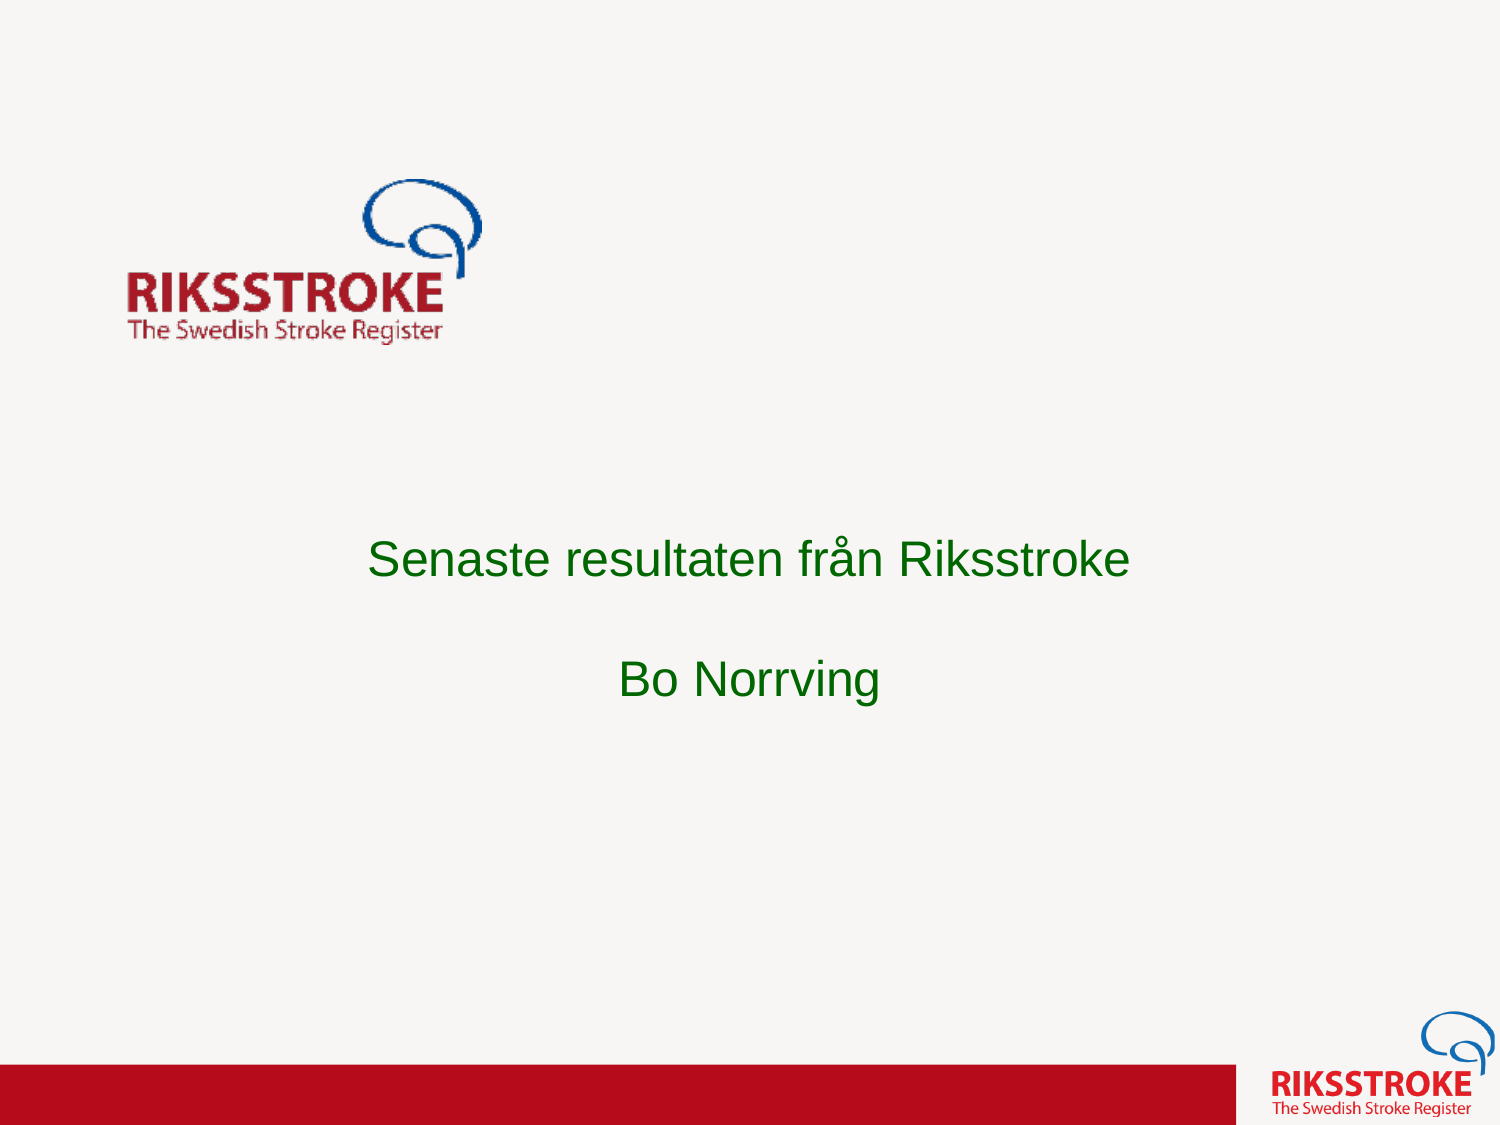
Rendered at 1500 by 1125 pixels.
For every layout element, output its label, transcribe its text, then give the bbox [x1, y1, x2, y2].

picture [124, 179, 482, 346]
text_box Senaste resultaten från Riksstroke Bo Norrving [352, 518, 1147, 714]
